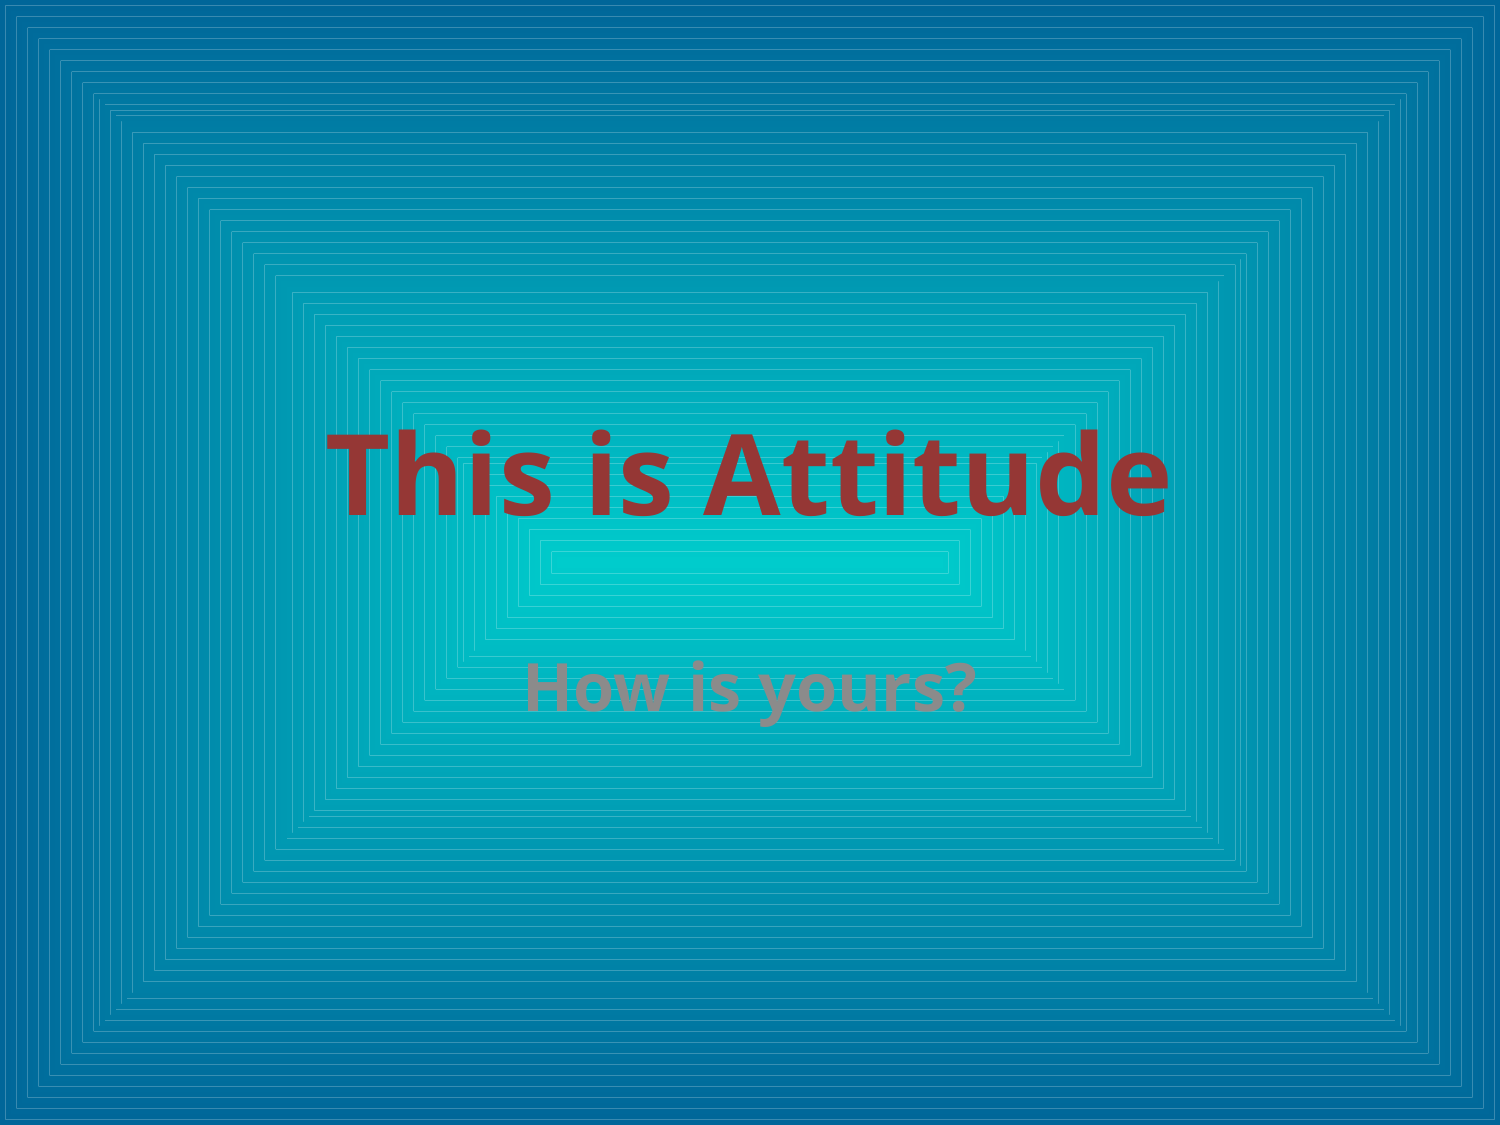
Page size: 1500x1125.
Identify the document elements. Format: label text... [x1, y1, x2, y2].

title This is Attitude [112, 349, 1388, 591]
subtitle How is yours? [225, 637, 1275, 925]
